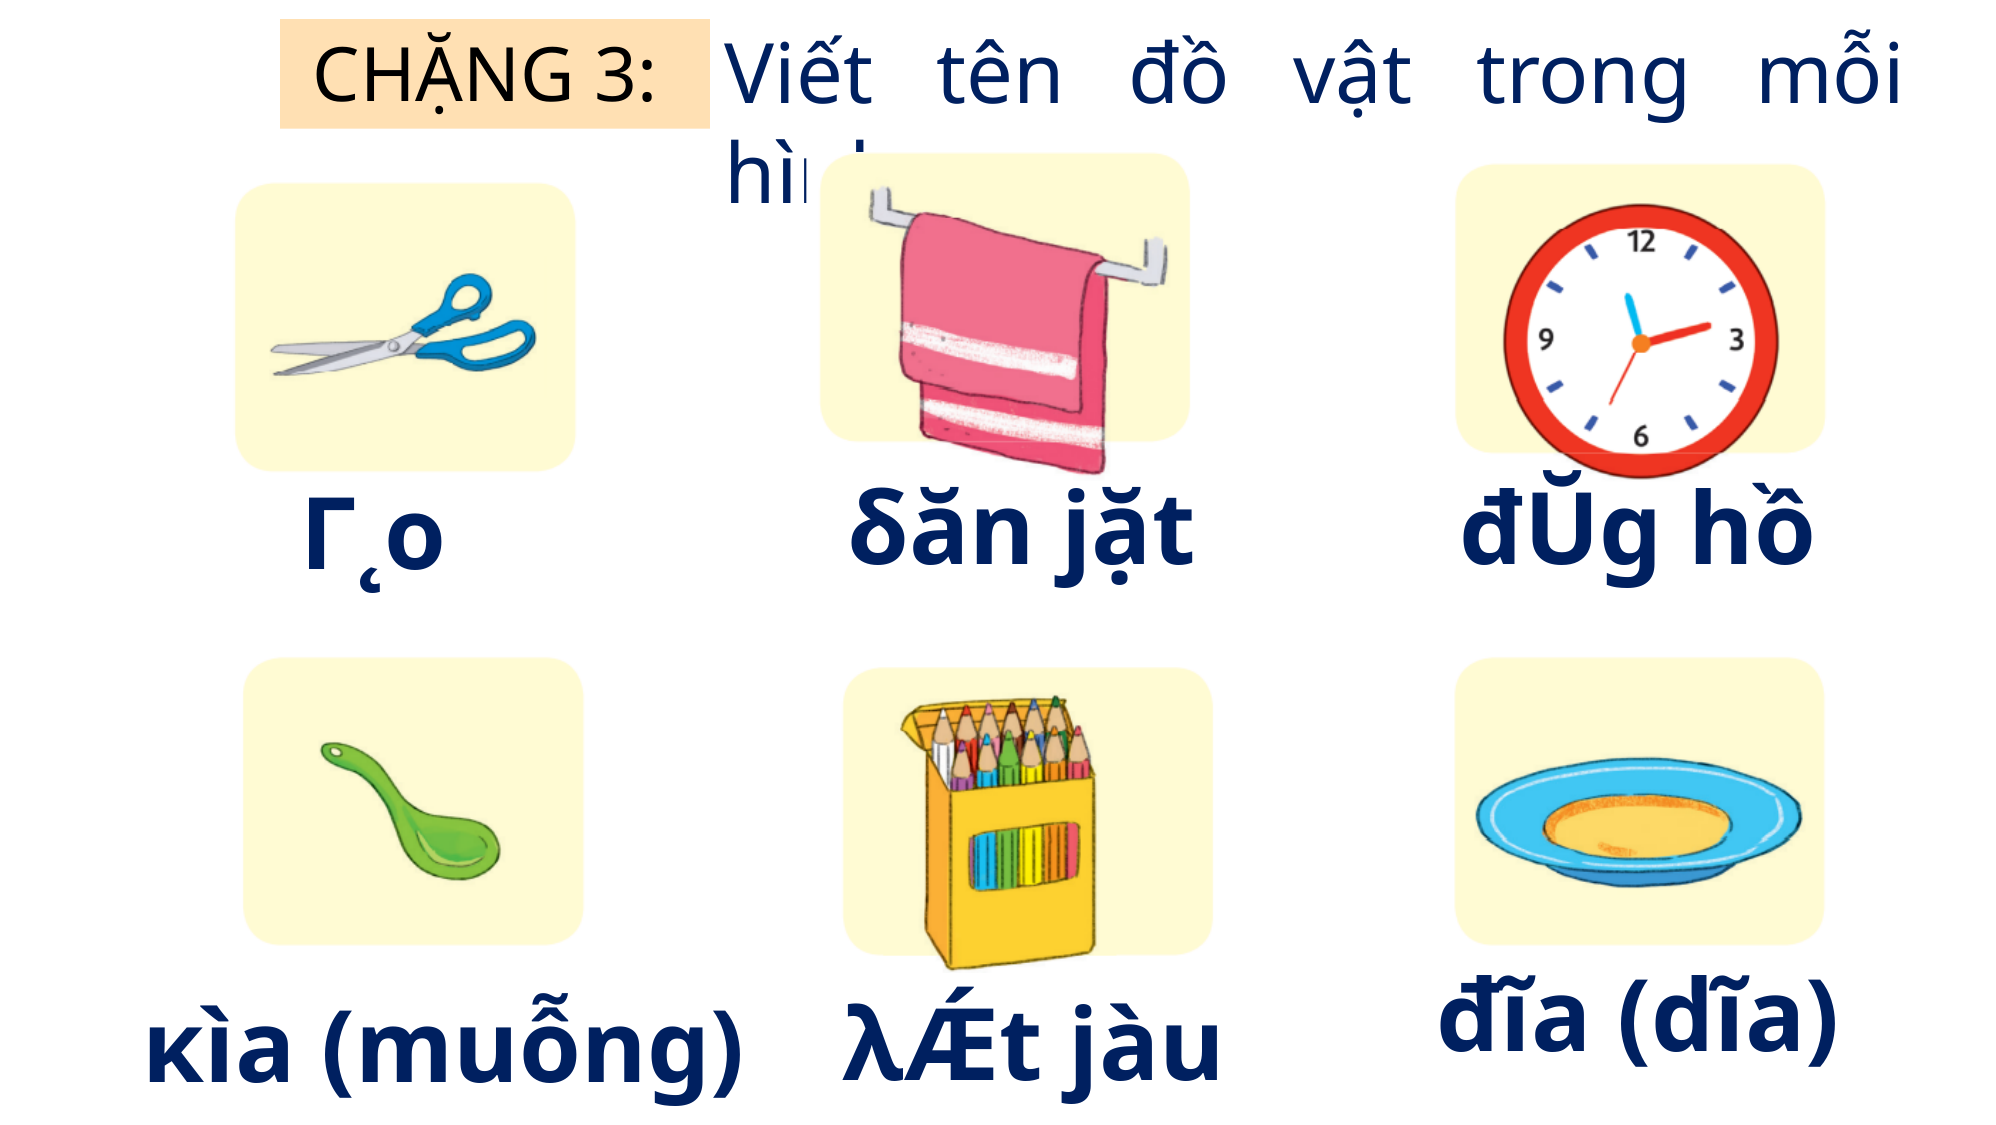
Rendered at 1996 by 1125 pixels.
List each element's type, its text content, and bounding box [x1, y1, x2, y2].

picture [823, 667, 1221, 1003]
picture [207, 157, 605, 493]
picture [1446, 639, 1844, 975]
picture [1446, 151, 1844, 488]
text_box Γ˛o [237, 501, 510, 598]
text_box CHẶNG 3: [280, 19, 710, 129]
text_box λǼt jàu [747, 972, 1322, 1108]
picture [806, 151, 1204, 488]
text_box Viết tên đồ vật trong mỗi hình. [709, 12, 1921, 228]
text_box đĩa (dĩa) [1351, 944, 1925, 1080]
text_box δăn jặt [735, 457, 1309, 593]
text_box đŬg hồ [1351, 457, 1925, 593]
text_box κìa (muỗng) [77, 974, 810, 1110]
picture [242, 627, 640, 963]
